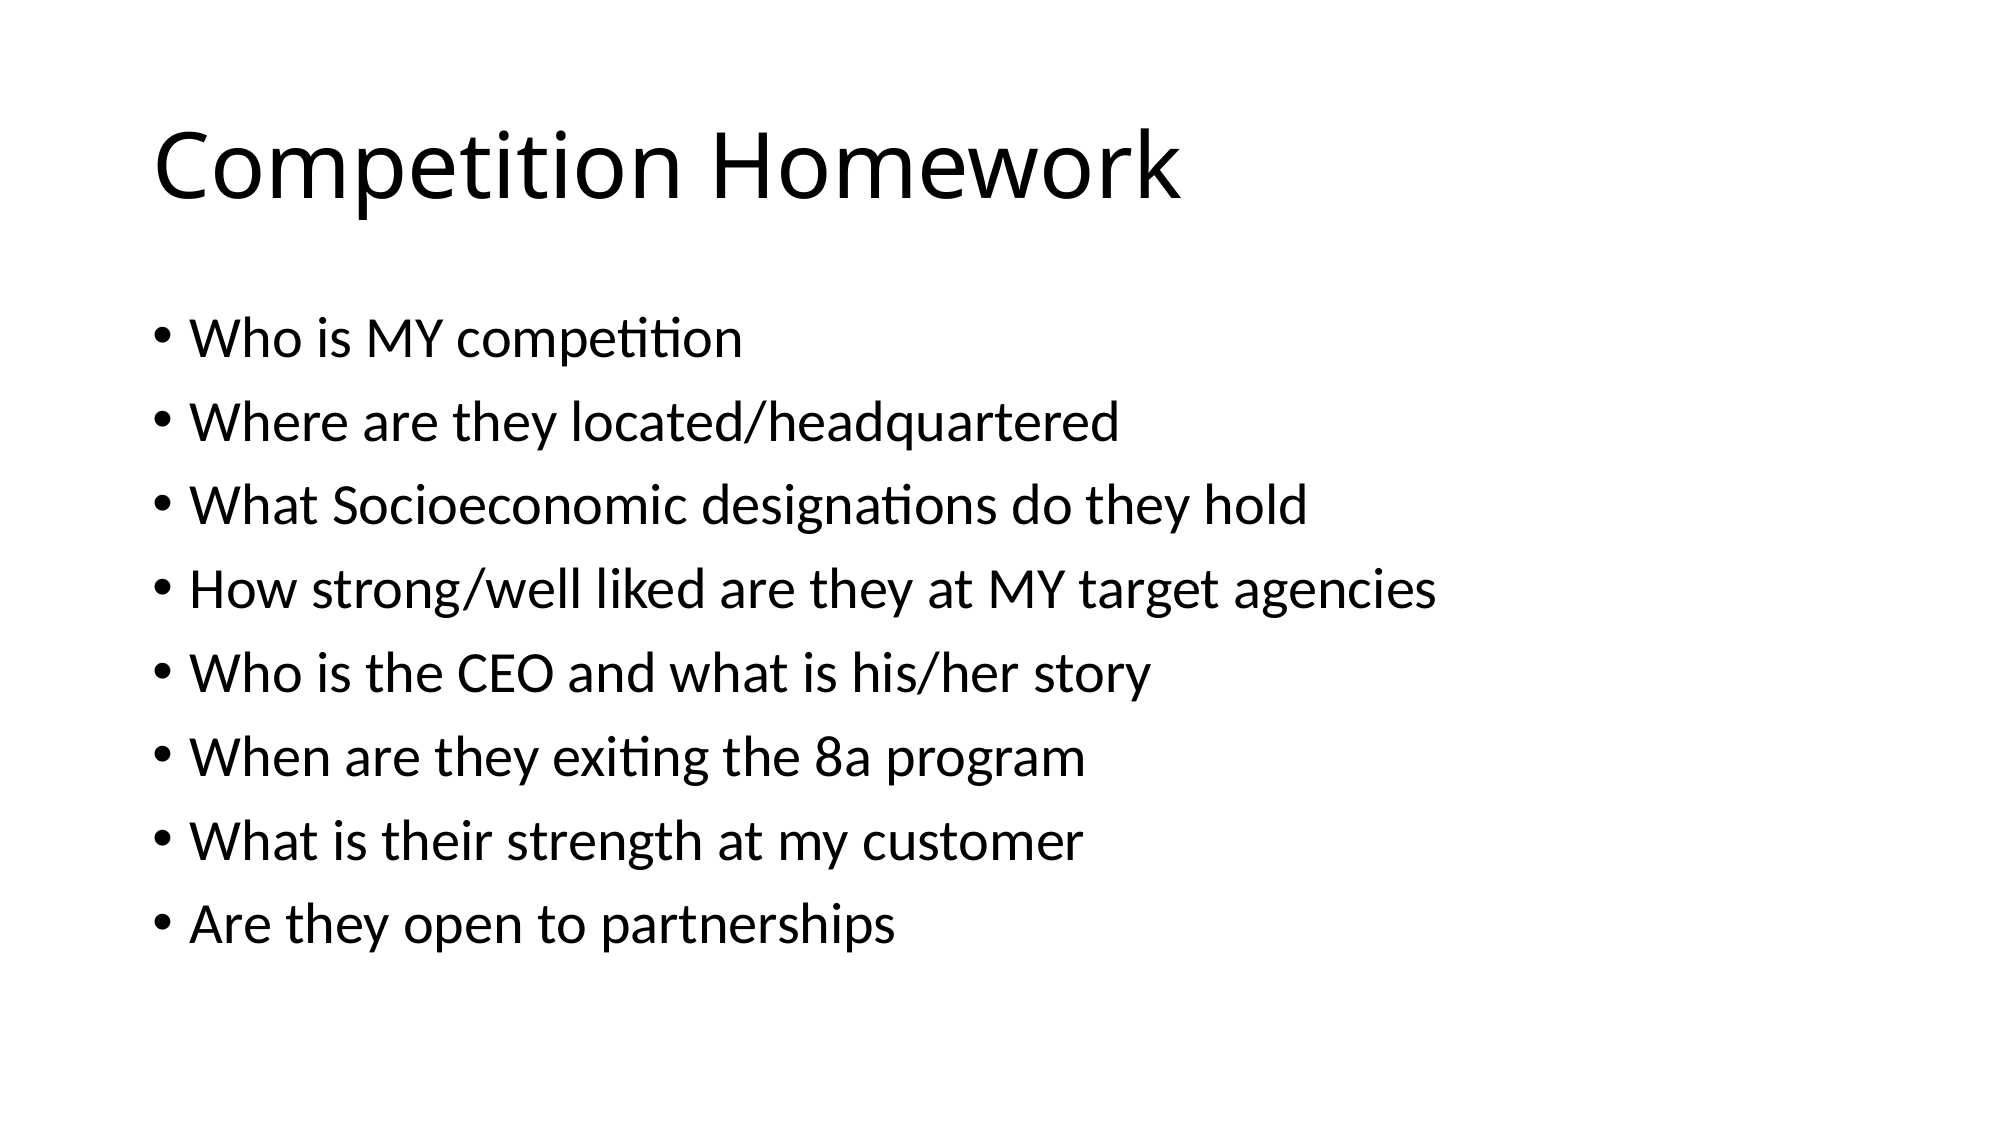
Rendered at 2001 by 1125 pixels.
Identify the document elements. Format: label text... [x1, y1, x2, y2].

list Who is MY competition Where are they located/headquartered What Socioeconomic designations do they hold How strong/well liked are they at MY target agencies Who is the CEO and what is his/her story When are they exiting the 8a program What is their strength at my customer Are they open to partnerships [137, 299, 1863, 1014]
title Competition Homework [137, 59, 1863, 278]
